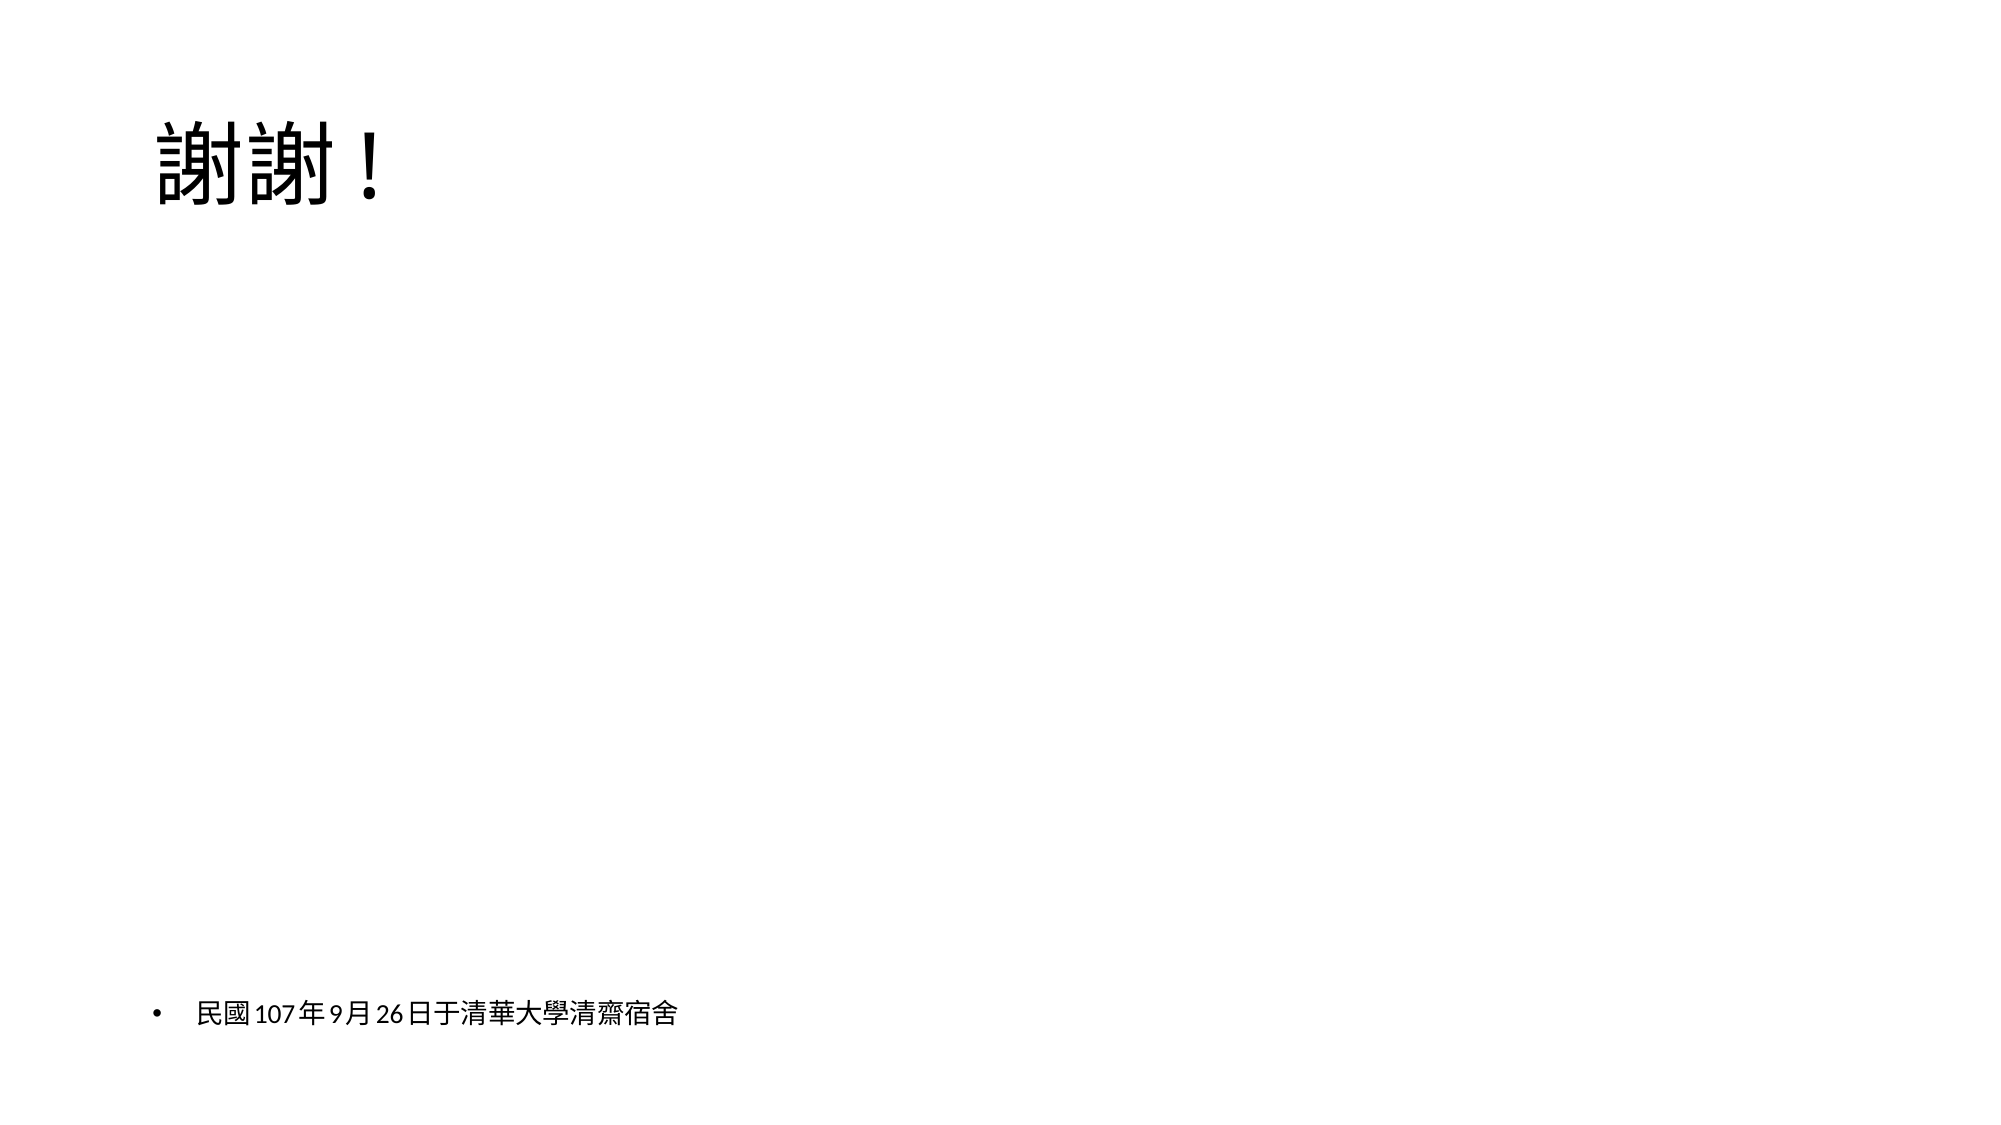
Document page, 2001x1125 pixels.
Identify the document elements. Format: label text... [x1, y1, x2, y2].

list 民國107年9月26日于清華大學清齋宿舍 [137, 992, 1863, 1037]
title 謝謝! [137, 59, 1863, 278]
